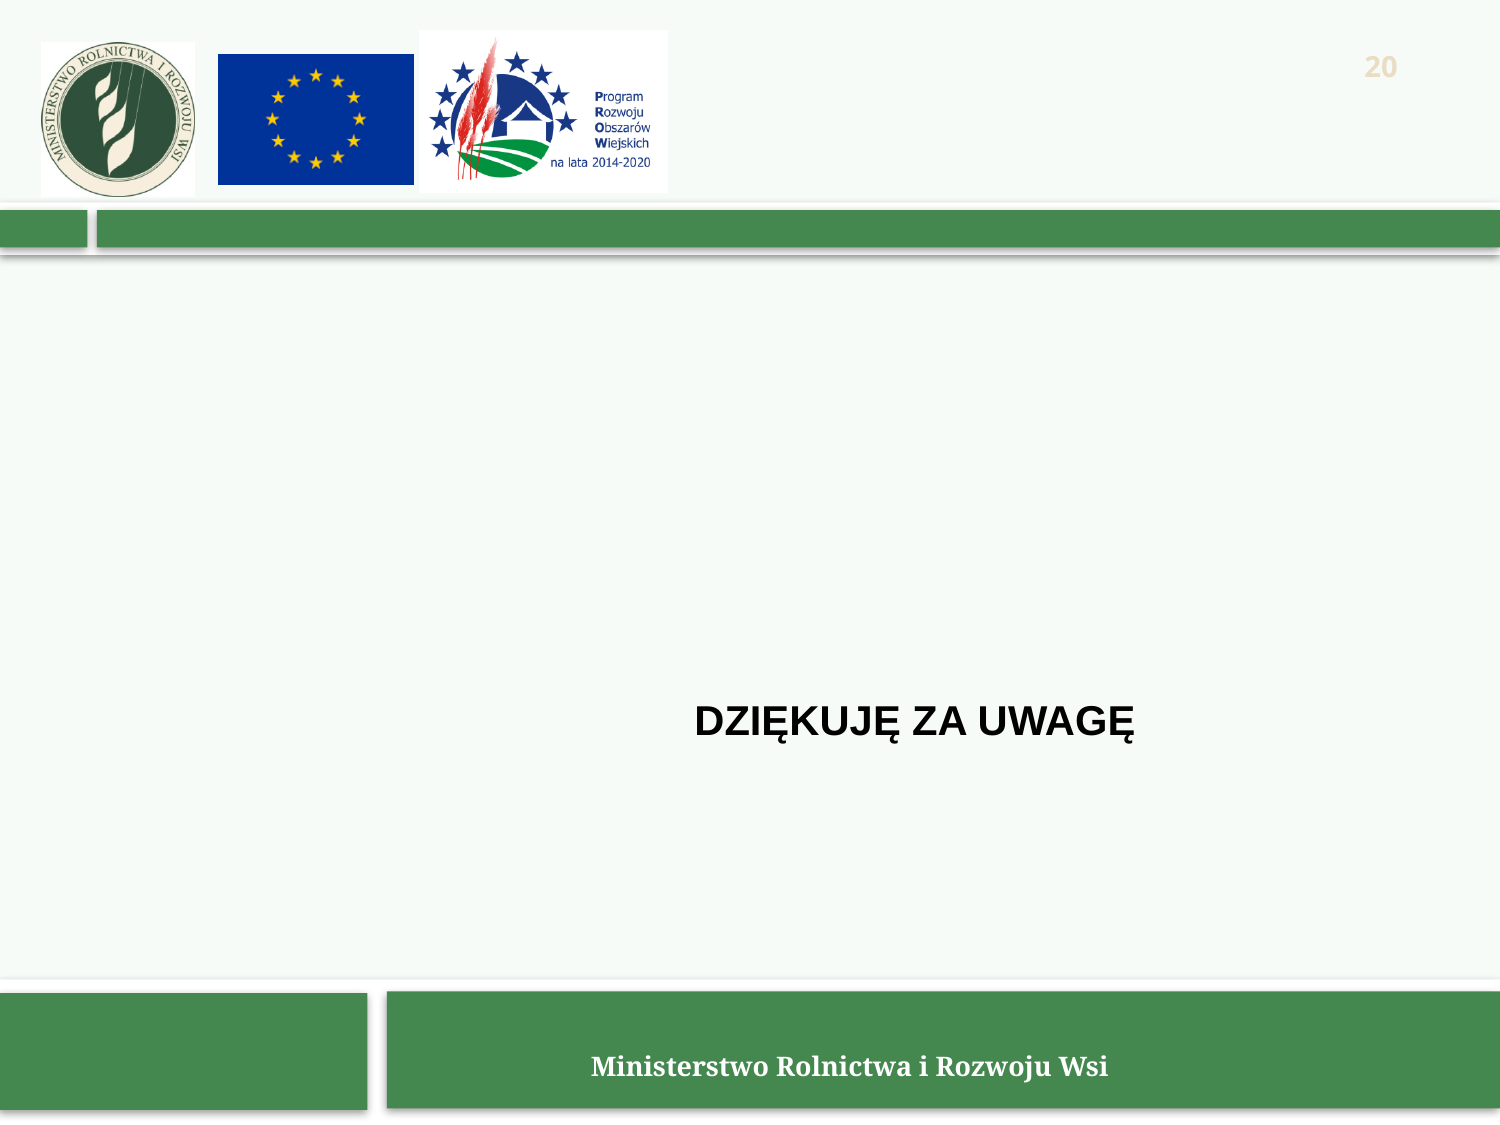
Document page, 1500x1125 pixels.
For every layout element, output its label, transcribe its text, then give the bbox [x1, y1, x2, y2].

picture [217, 53, 414, 185]
picture [418, 30, 668, 193]
title Dziękuję za uwagę [383, 597, 1447, 752]
picture [40, 42, 196, 197]
slide_number 20 [1312, 37, 1450, 100]
subtitle Ministerstwo Rolnictwa i Rozwoju Wsi [408, 1011, 1500, 1090]
